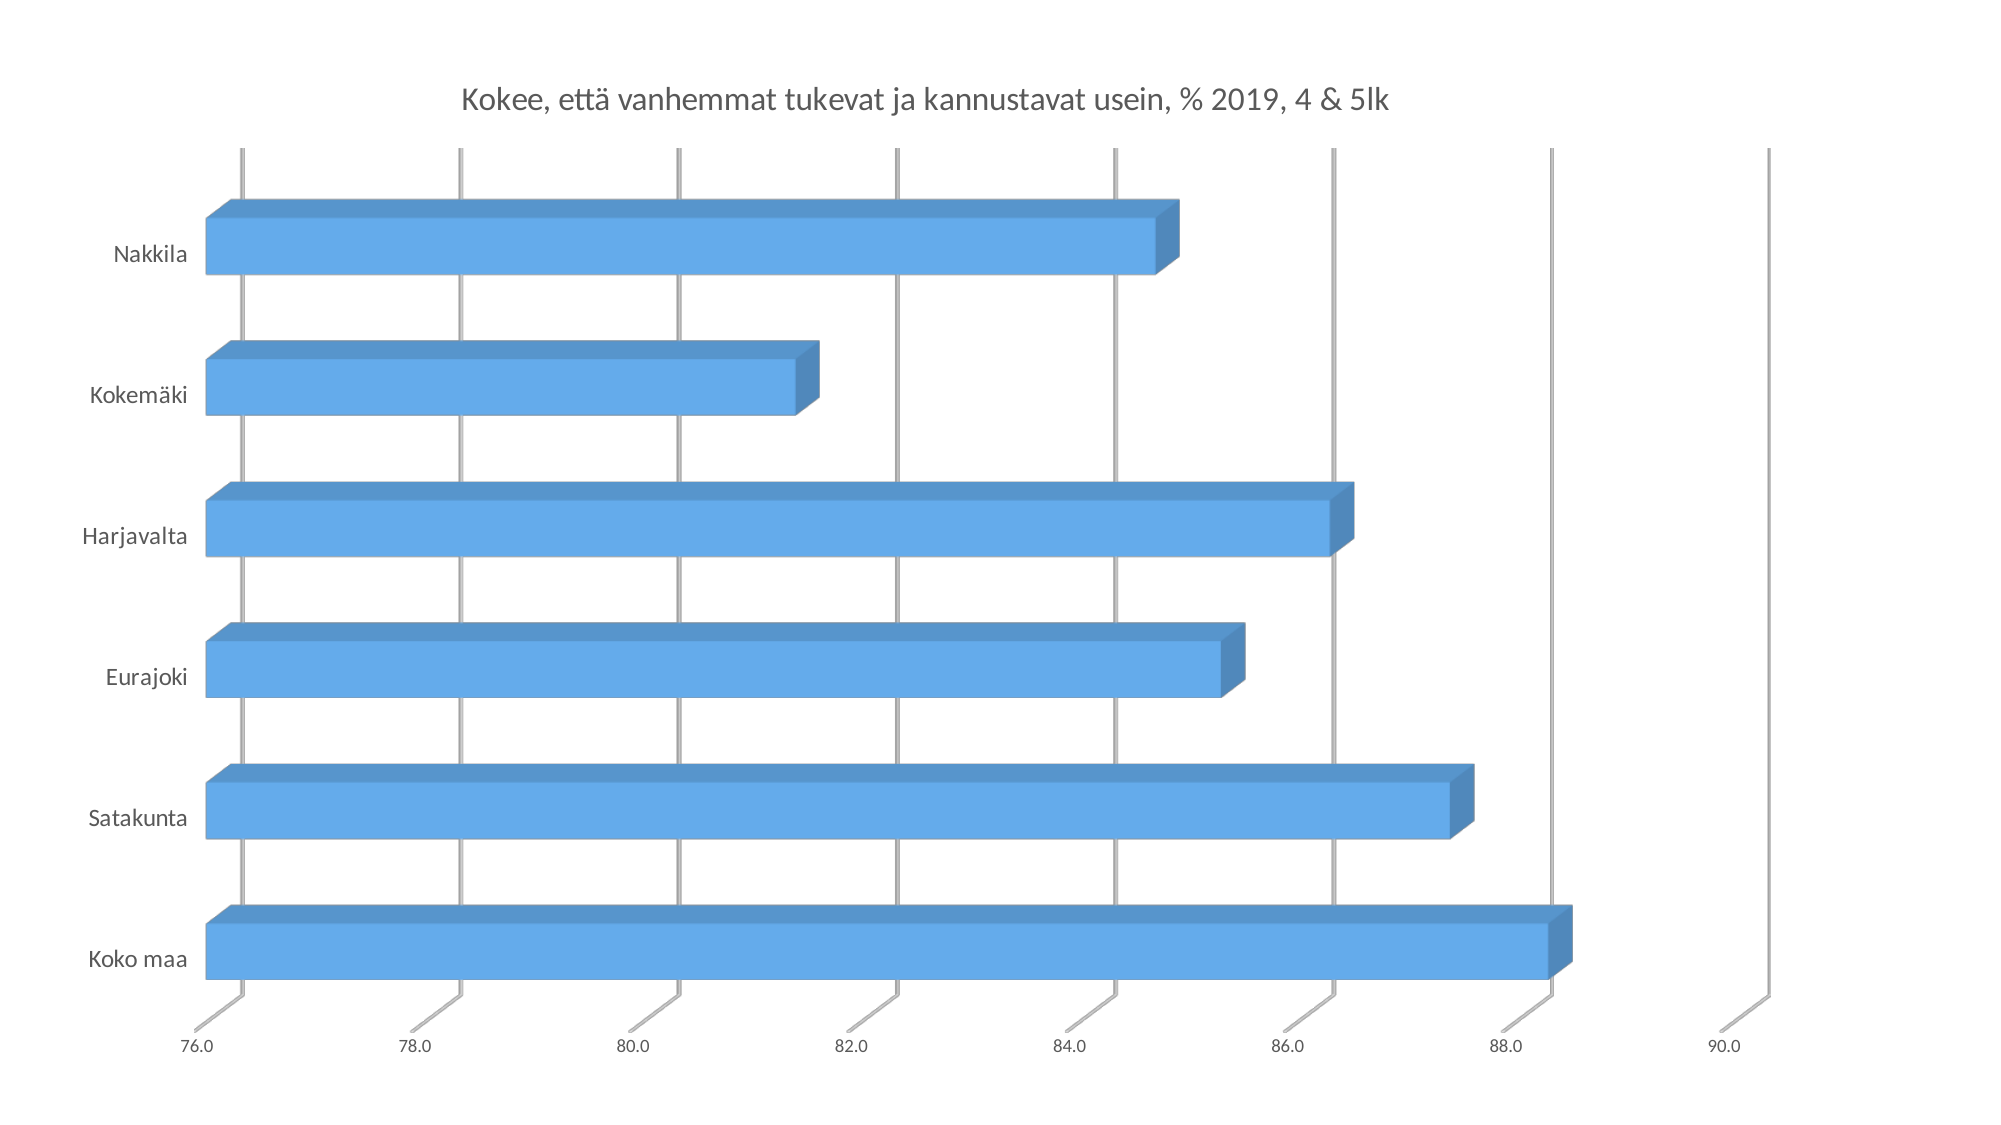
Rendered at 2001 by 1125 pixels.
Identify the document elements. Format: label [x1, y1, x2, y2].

chart [36, 46, 1816, 1078]
